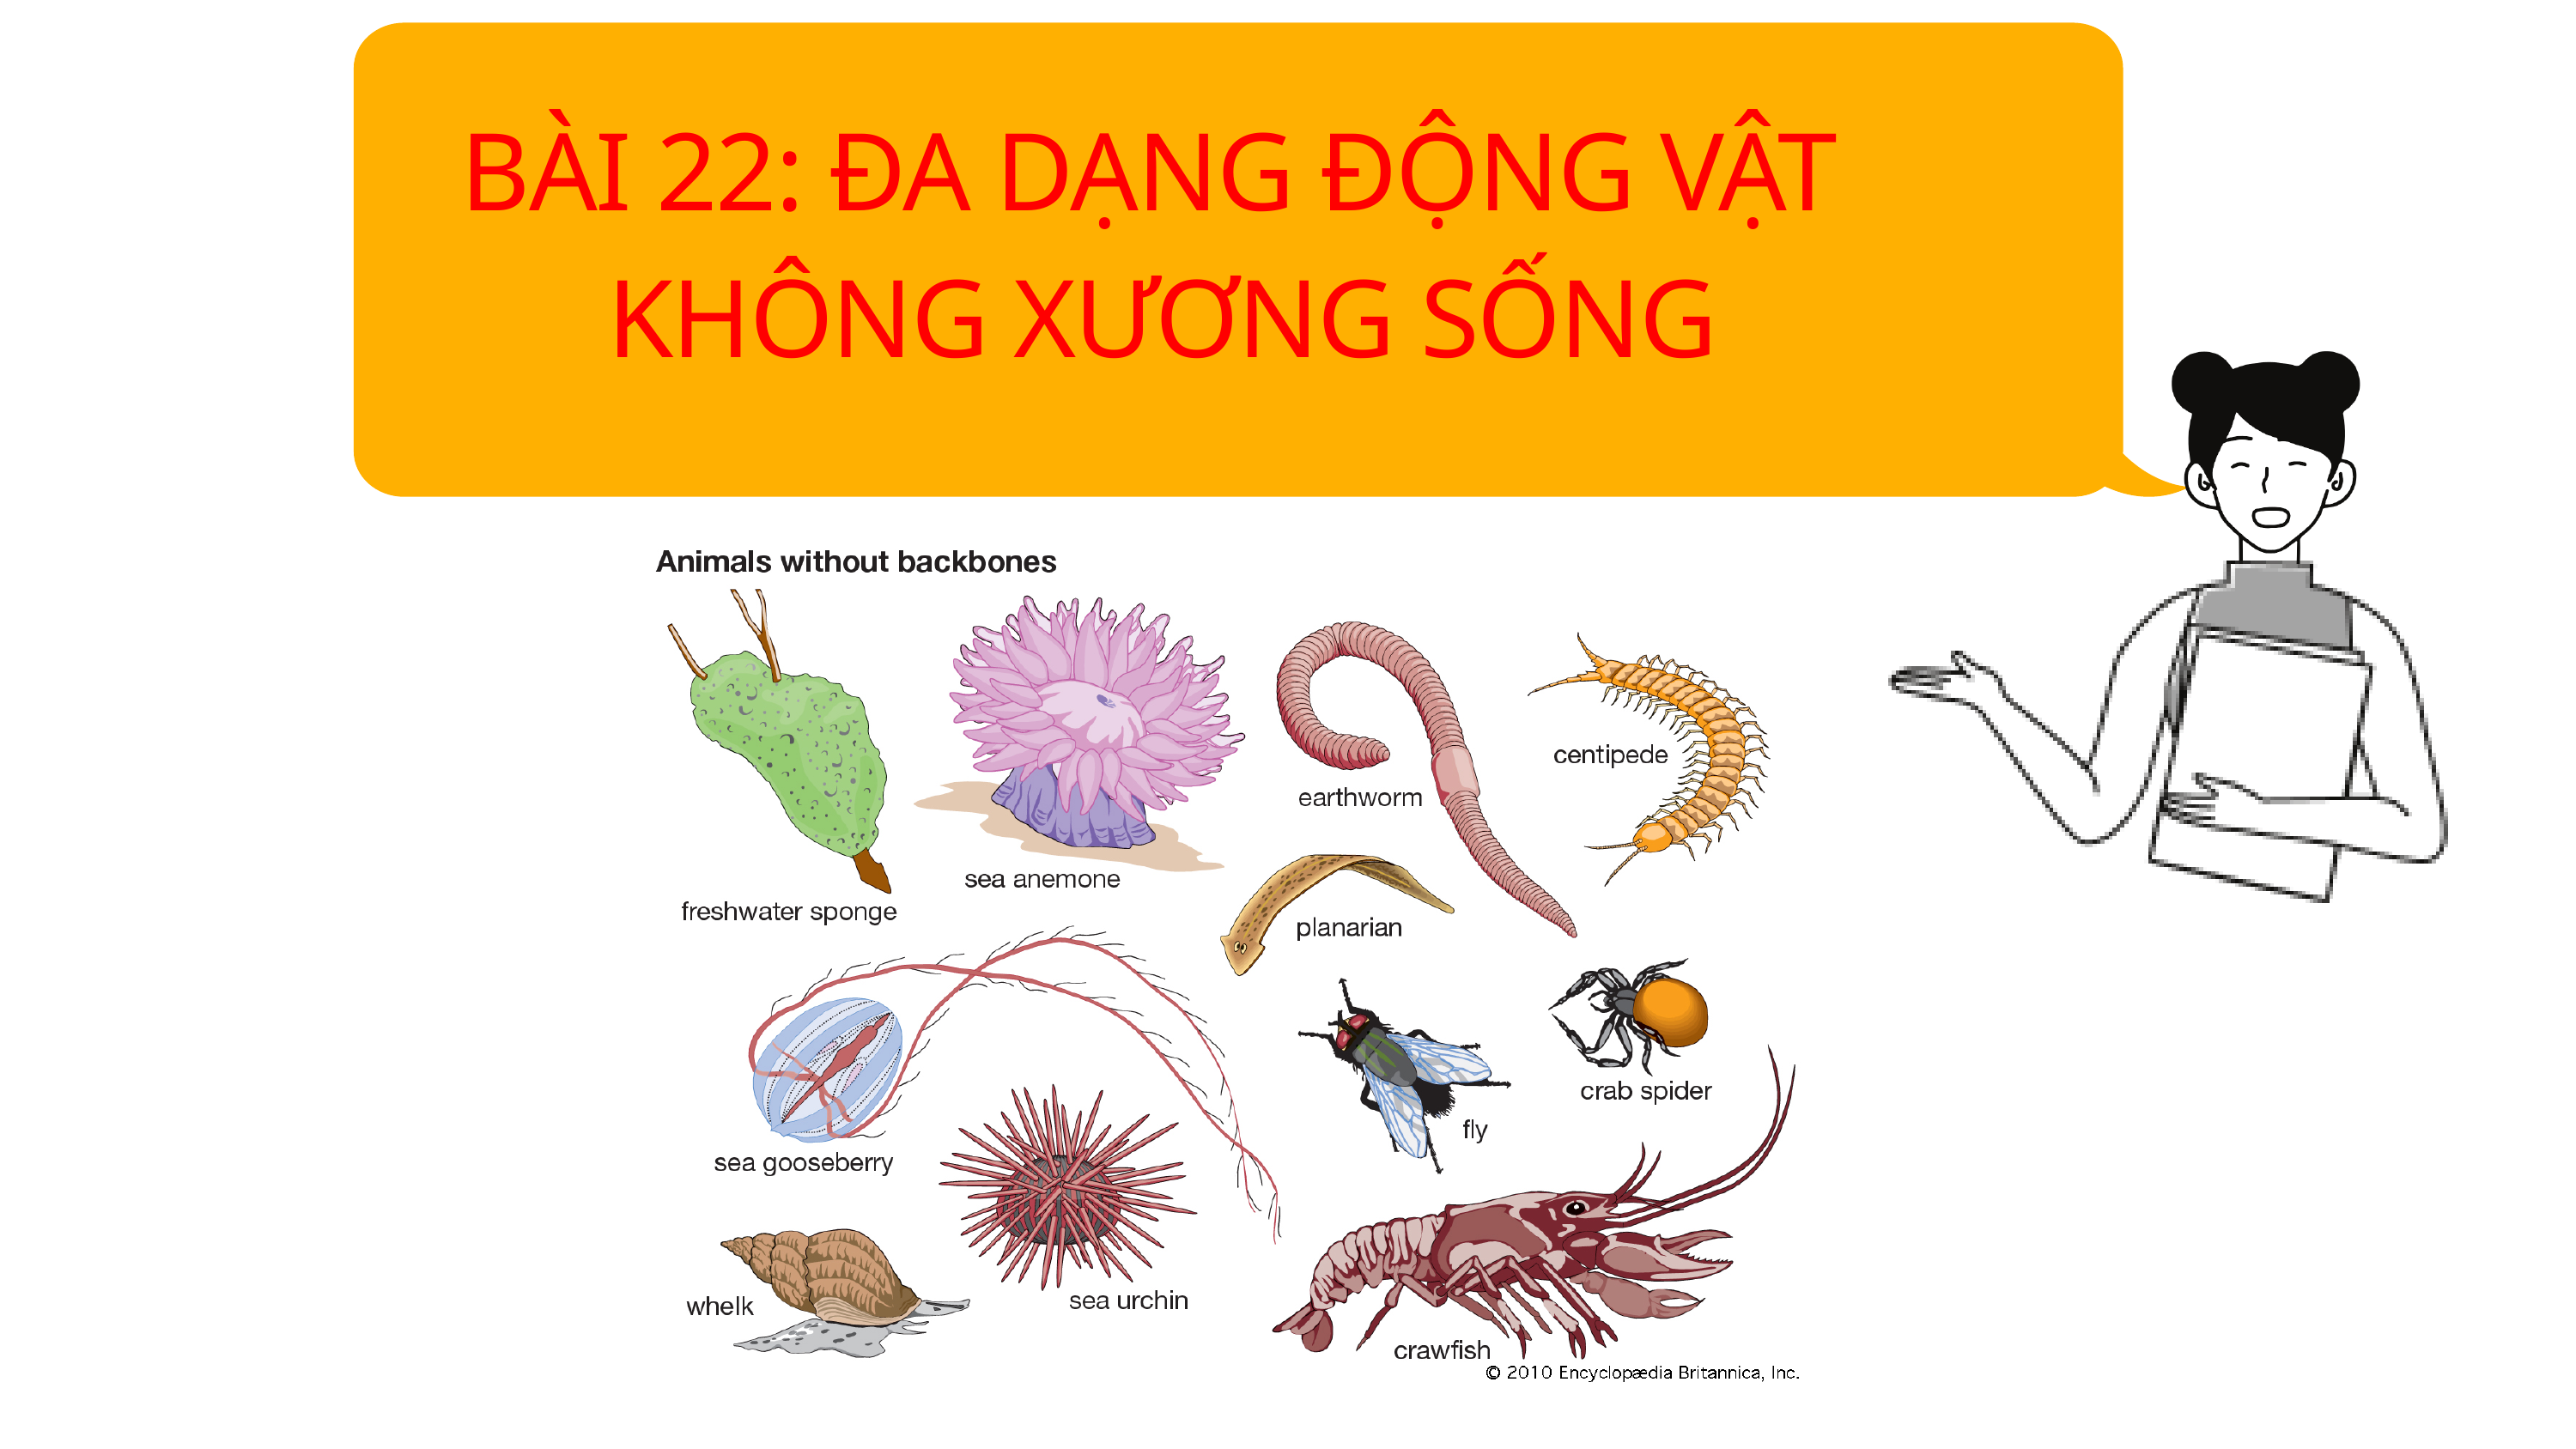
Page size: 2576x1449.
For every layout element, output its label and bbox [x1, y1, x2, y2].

text_box [1888, 348, 2448, 903]
text_box [177, 22, 2190, 506]
picture [644, 537, 1806, 1386]
